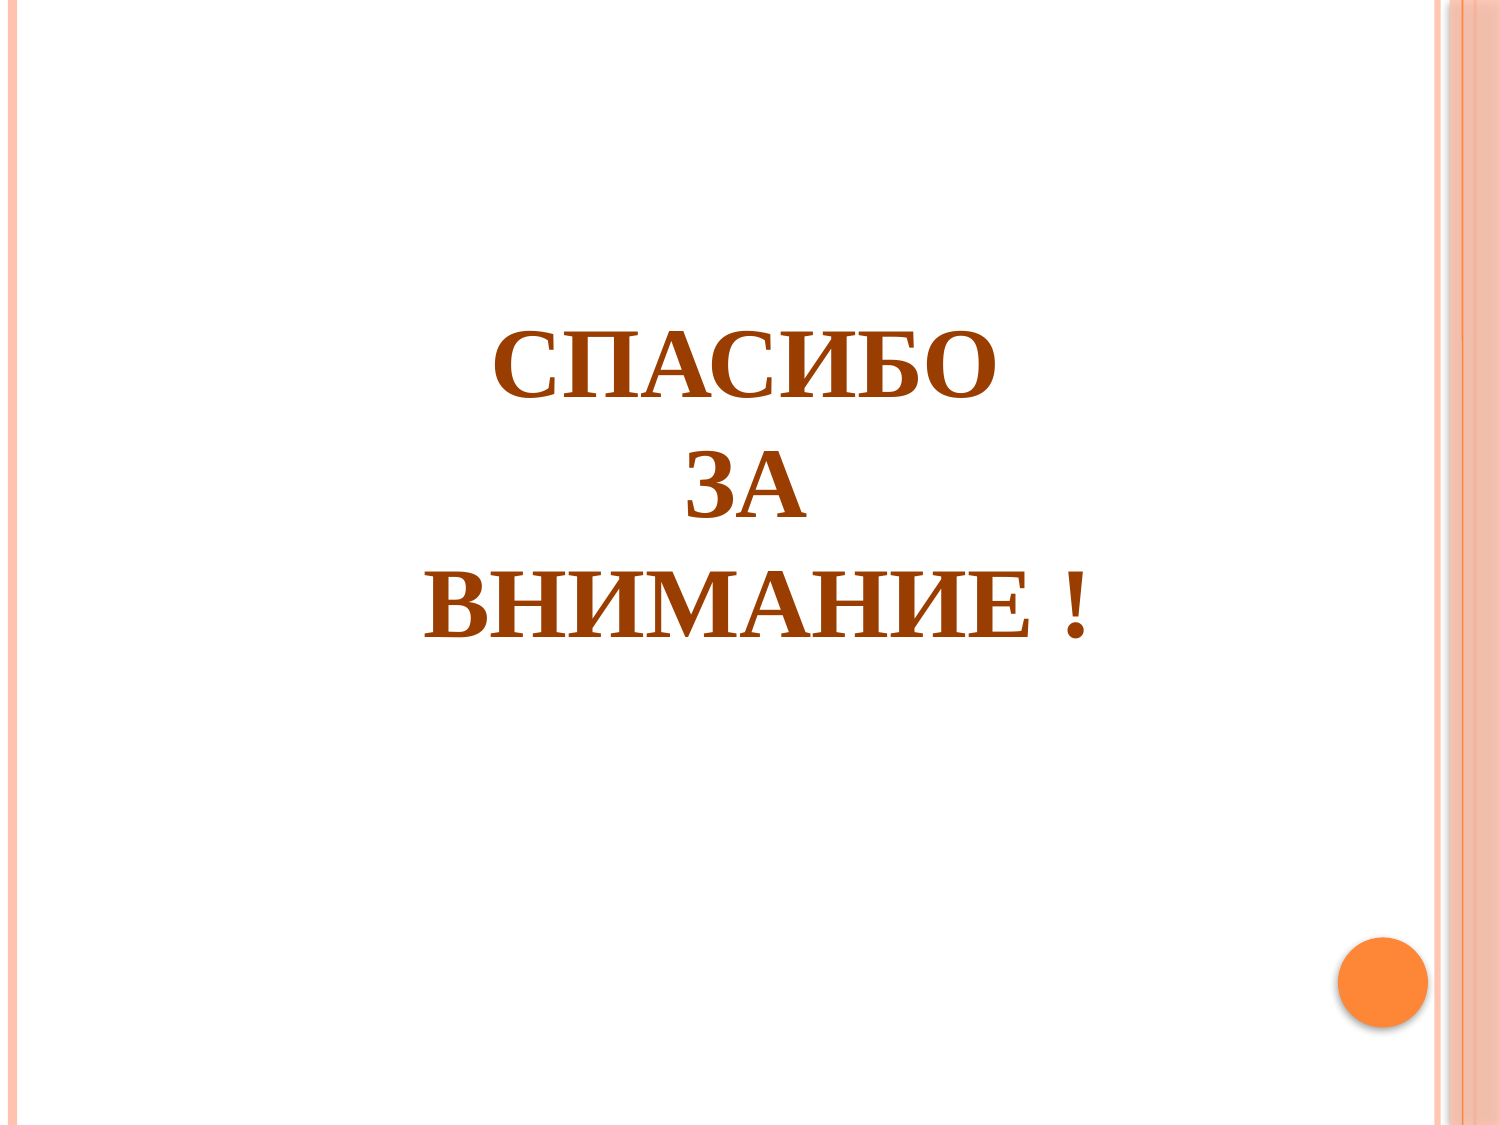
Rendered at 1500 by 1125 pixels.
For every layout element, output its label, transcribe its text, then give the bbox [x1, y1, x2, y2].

title Спасибо за Внимание ! [75, 187, 1442, 786]
